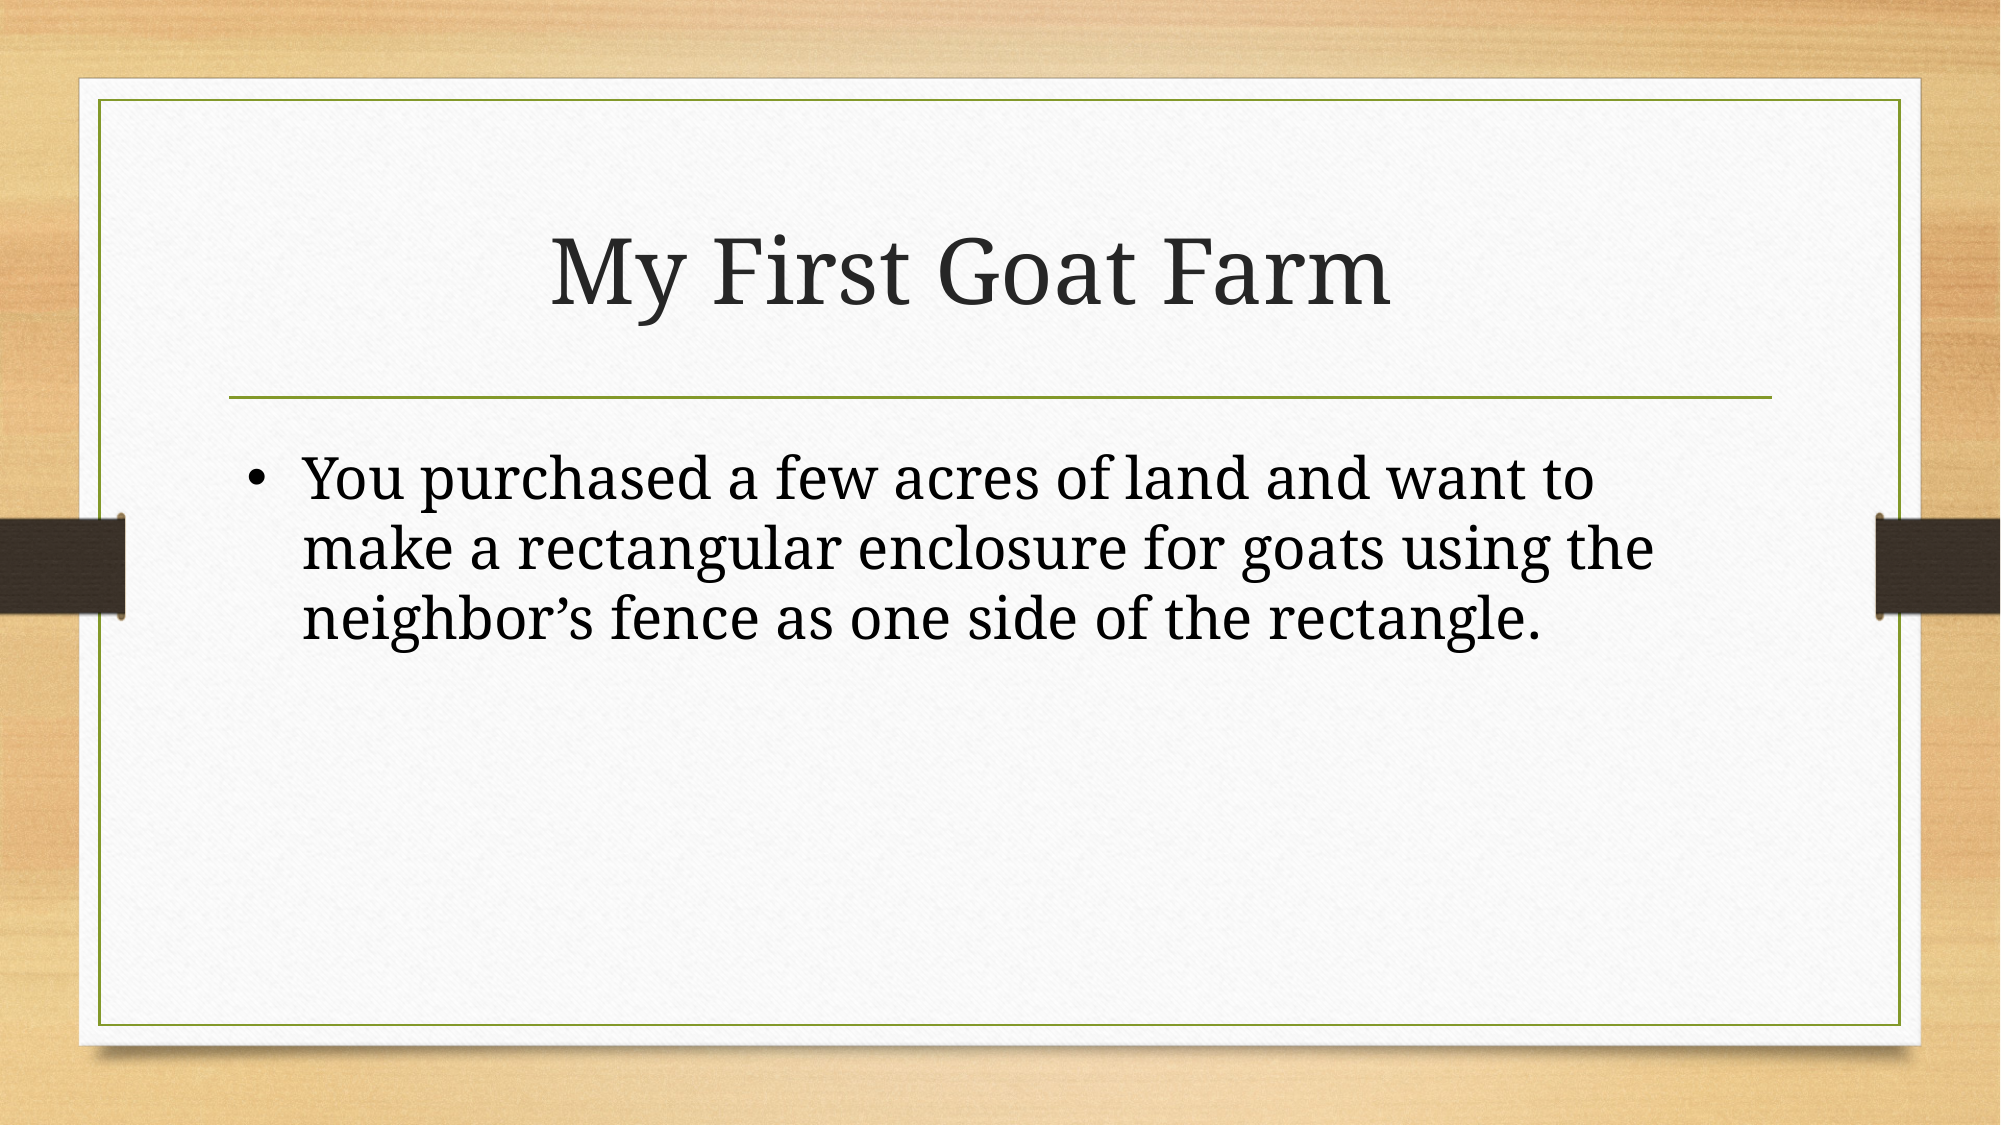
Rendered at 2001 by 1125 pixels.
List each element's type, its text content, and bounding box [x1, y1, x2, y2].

text_box You purchased a few acres of land and want to make a rectangular enclosure for goats using the neighbor’s fence as one side of the rectangle. [231, 433, 1759, 659]
title My First Goat Farm [212, 161, 1788, 375]
picture [0, 0, 2001, 1125]
